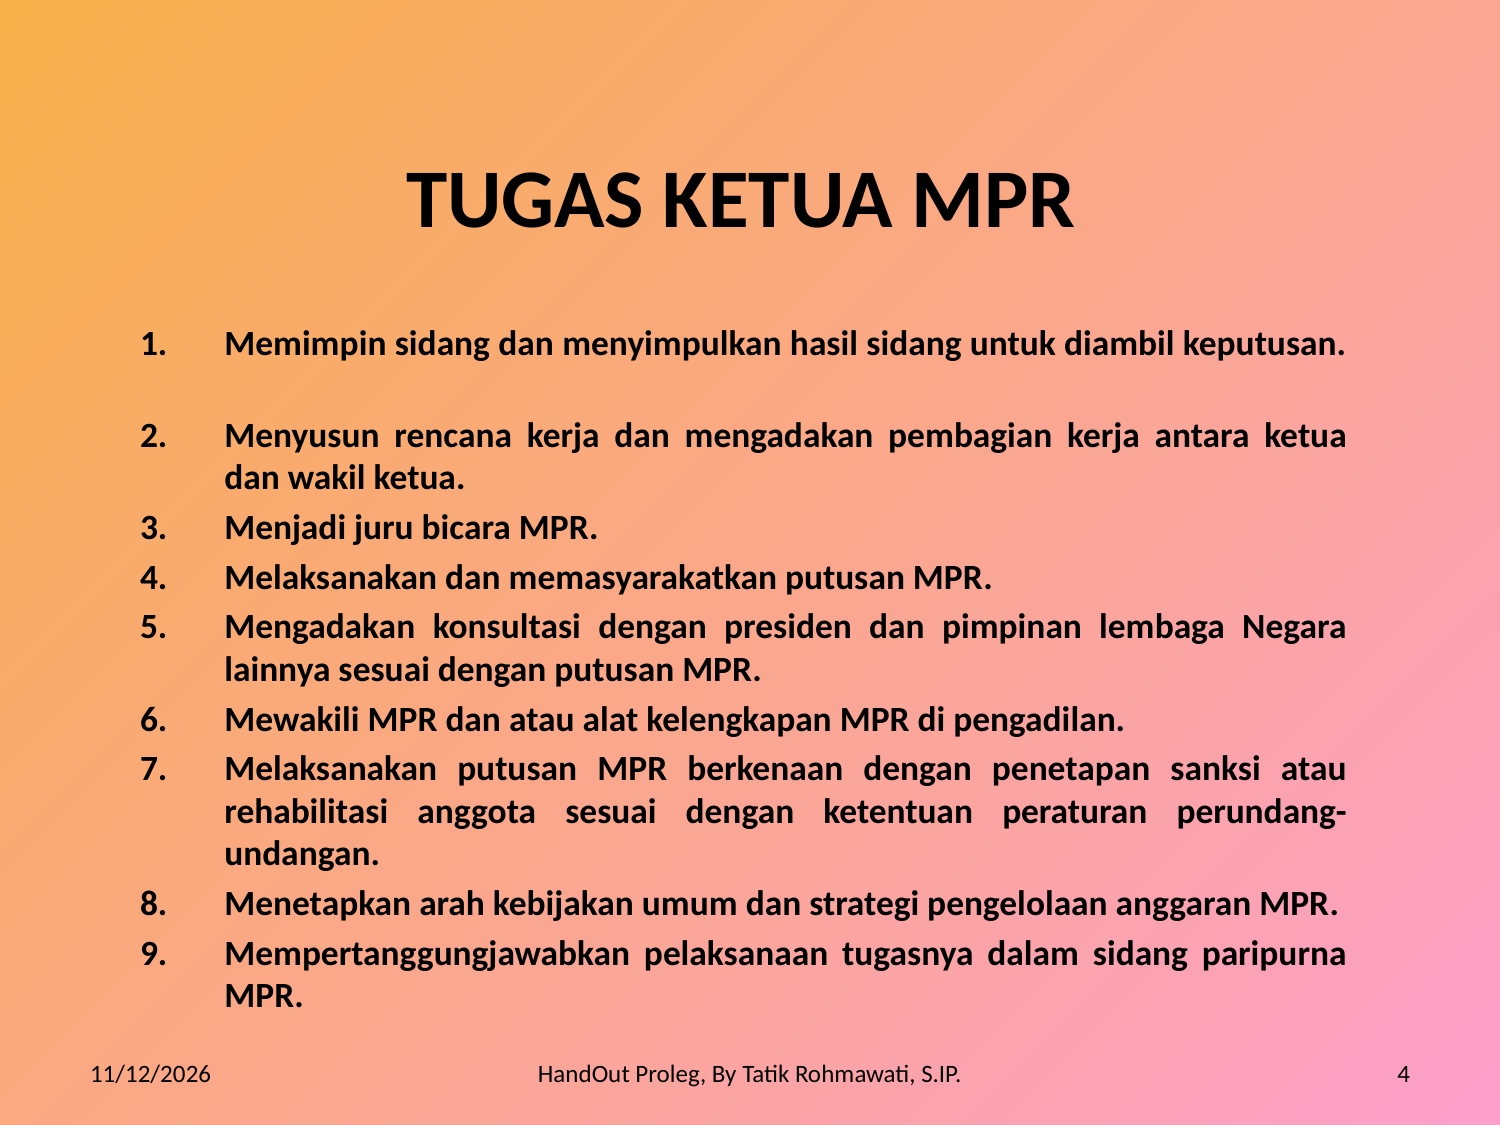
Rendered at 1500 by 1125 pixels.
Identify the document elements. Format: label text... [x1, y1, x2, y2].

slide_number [75, 1042, 425, 1103]
footer HandOut Proleg, By Tatik Rohmawati, S.IP. [512, 1042, 988, 1103]
slide_number 4 [1074, 1042, 1425, 1103]
subtitle Memimpin sidang dan menyimpulkan hasil sidang untuk diambil keputusan. Menyusun rencana kerja dan mengadakan pembagian kerja antara ketua dan wakil ketua. Menjadi juru bicara MPR. Melaksanakan dan memasyarakatkan putusan MPR. Mengadakan konsultasi dengan presiden dan pimpinan lembaga Negara lainnya sesuai dengan putusan MPR. Mewakili MPR dan atau alat kelengkapan MPR di pengadilan. Melaksanakan putusan MPR berkenaan dengan penetapan sanksi atau rehabilitasi anggota sesuai dengan ketentuan peraturan perundang-undangan. Menetapkan arah kebijakan umum dan strategi pengelolaan anggaran MPR. Mempertanggungjawabkan pelaksanaan tugasnya dalam sidang paripurna MPR. [125, 312, 1363, 925]
title TUGAS KETUA MPR [112, 99, 1388, 288]
